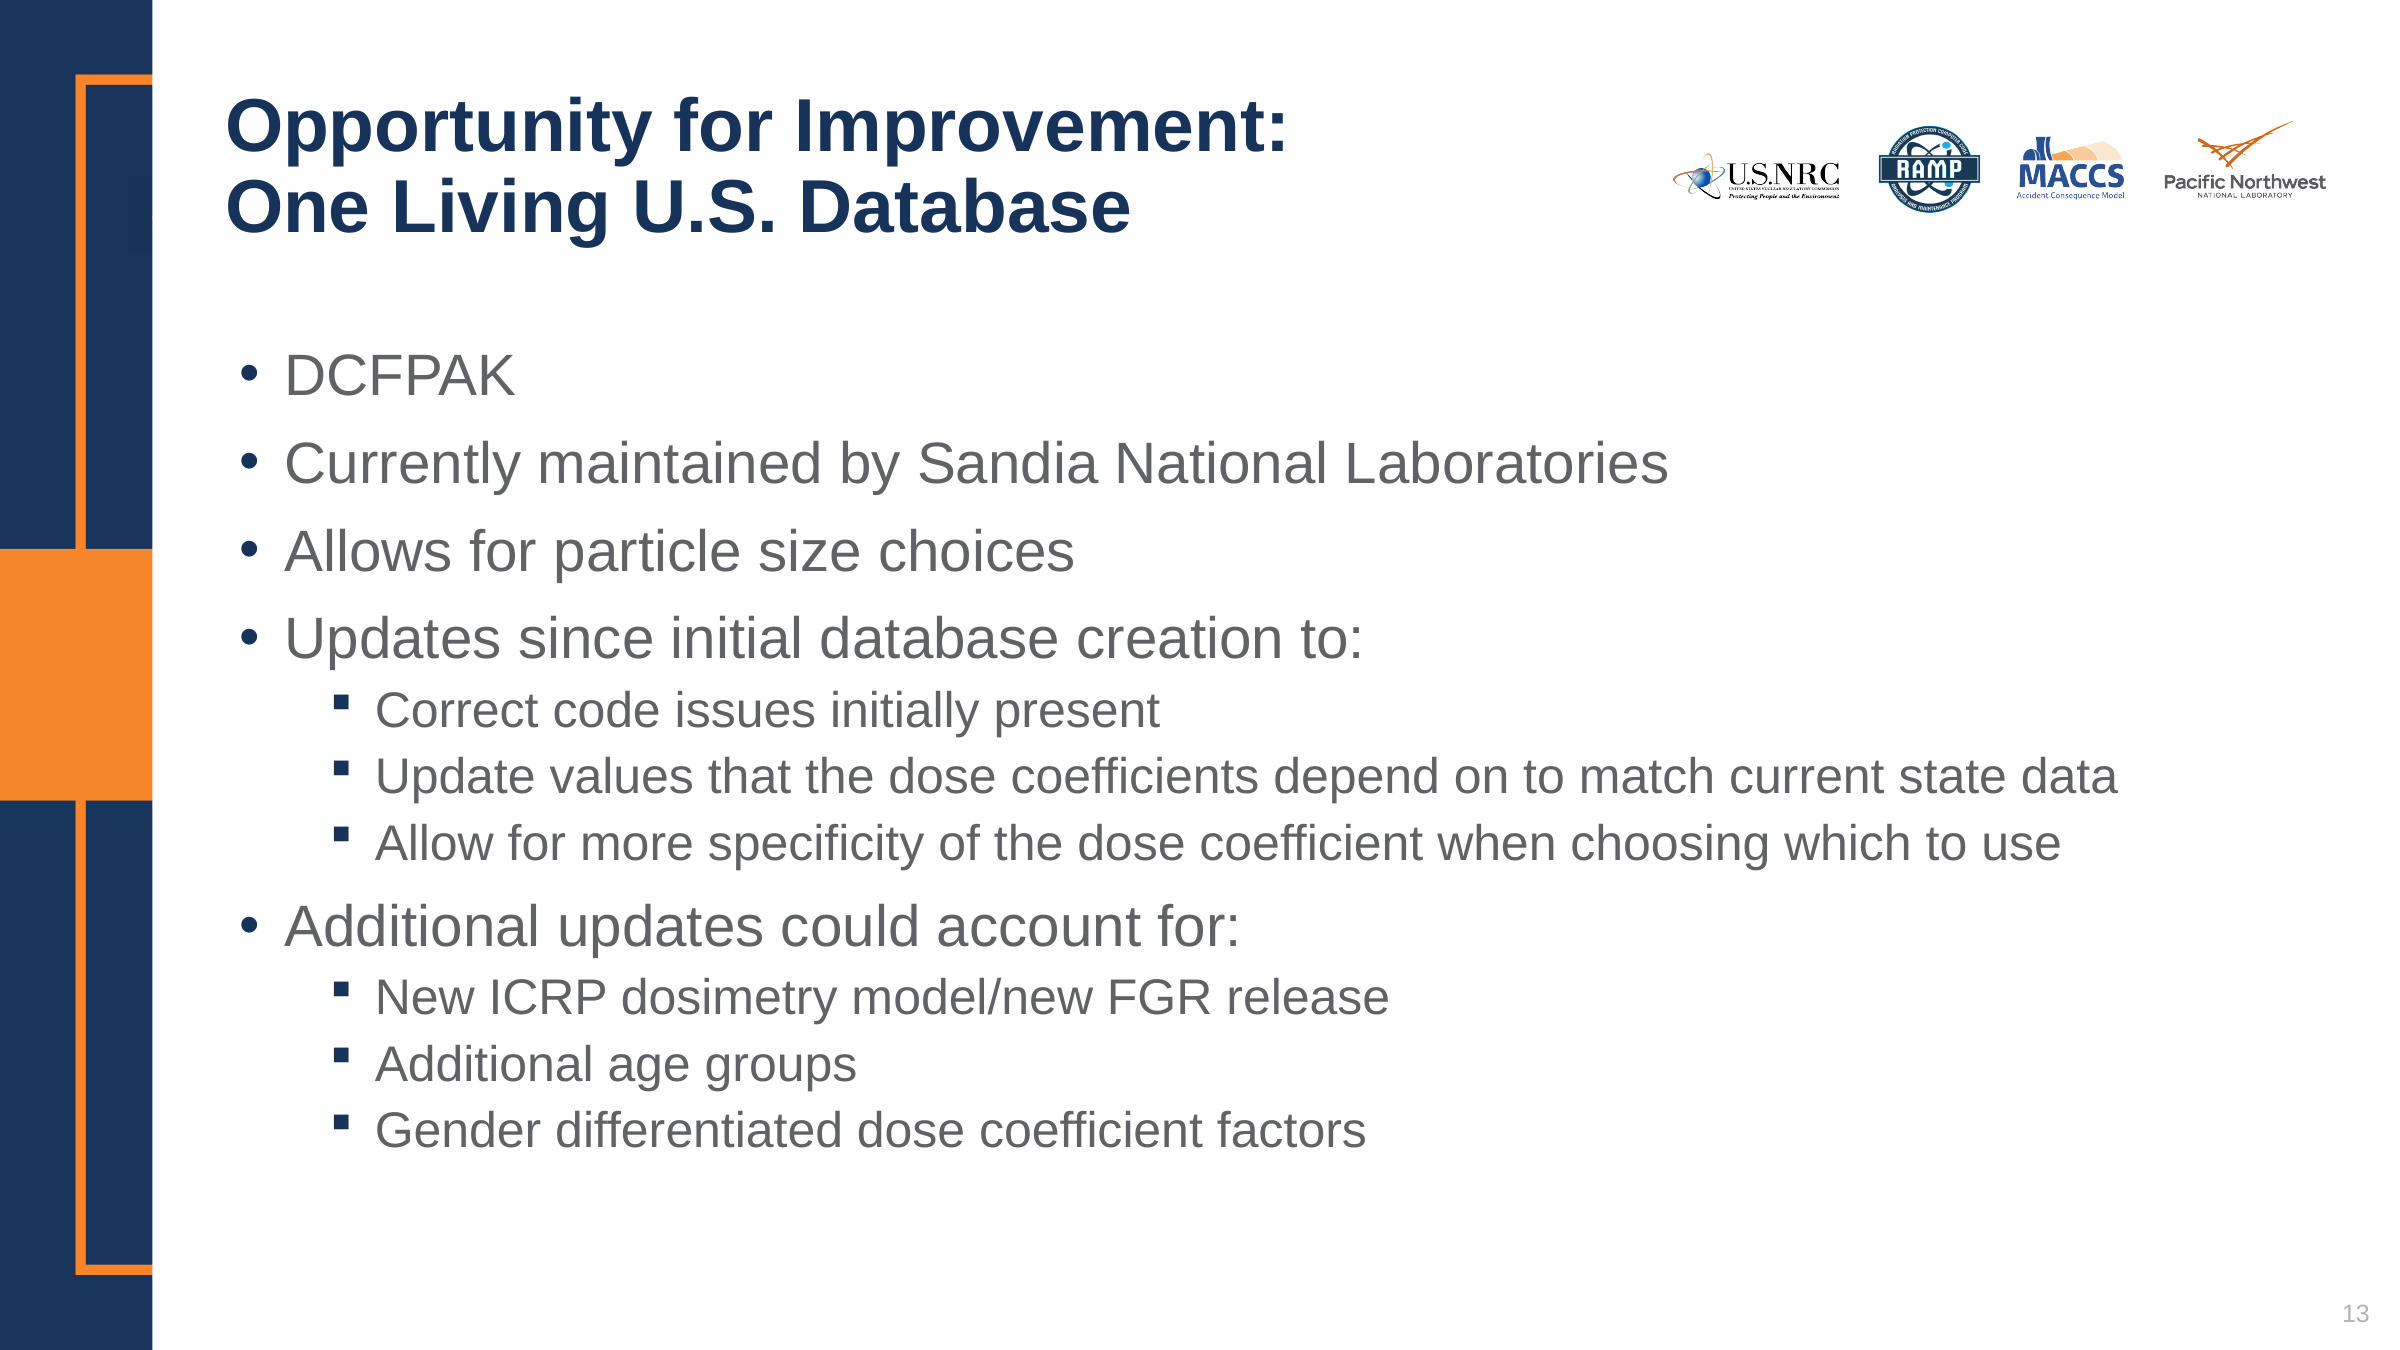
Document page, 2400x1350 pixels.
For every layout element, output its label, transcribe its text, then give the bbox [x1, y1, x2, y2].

title Opportunity for Improvement: One Living U.S. Database [225, 112, 1550, 256]
list DCFPAK Currently maintained by Sandia National Laboratories Allows for particle size choices Updates since initial database creation to: Correct code issues initially present Update values that the dose coefficients depend on to match current state data Allow for more specificity of the dose coefficient when choosing which to use Additional updates could account for: New ICRP dosimetry model/new FGR release Additional age groups Gender differentiated dose coefficient factors [225, 337, 2325, 1238]
slide_number 13 [2295, 1275, 2370, 1350]
picture [1673, 121, 2326, 213]
picture [0, 0, 152, 1350]
